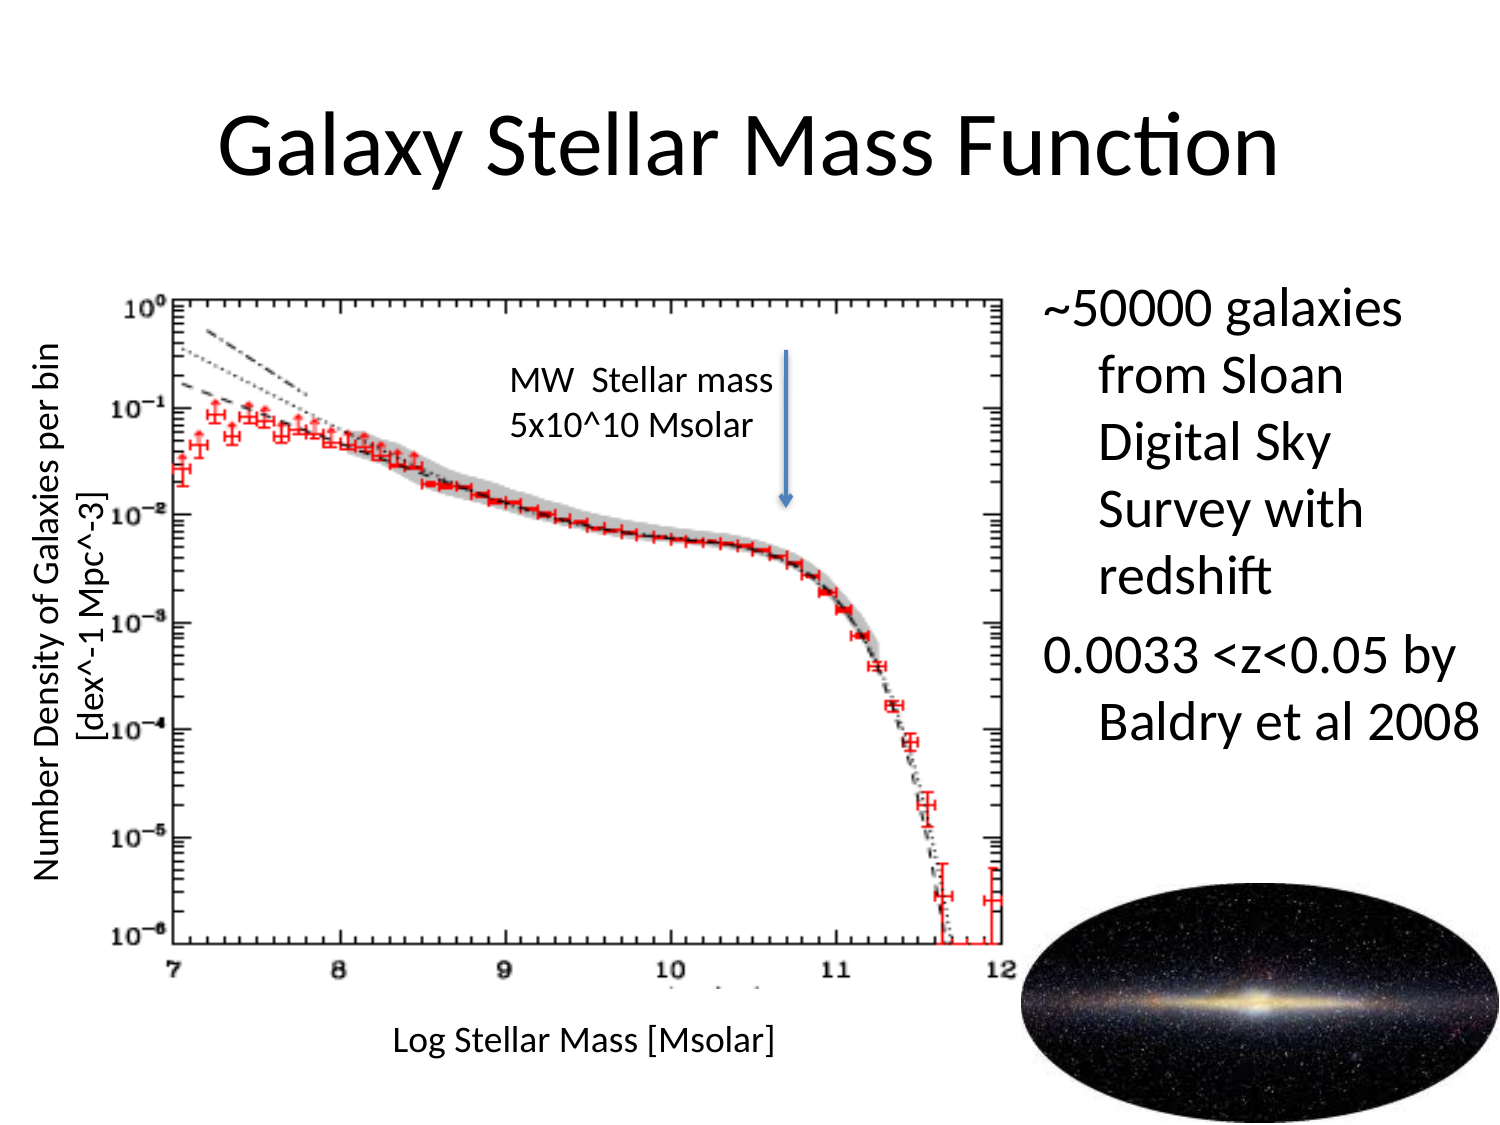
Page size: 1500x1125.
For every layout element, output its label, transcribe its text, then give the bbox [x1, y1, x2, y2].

list ~50000 galaxies from Sloan Digital Sky Survey with redshift 0.0033 <z<0.05 by Baldry et al 2008 [1028, 262, 1500, 773]
text_box Number Density of Galaxies per bin [dex^-1 Mpc^-3] [13, 186, 118, 1039]
text_box Log Stellar Mass [Msolar] [369, 1007, 792, 1068]
picture [96, 284, 1499, 1123]
title Galaxy Stellar Mass Function [75, 45, 1425, 233]
